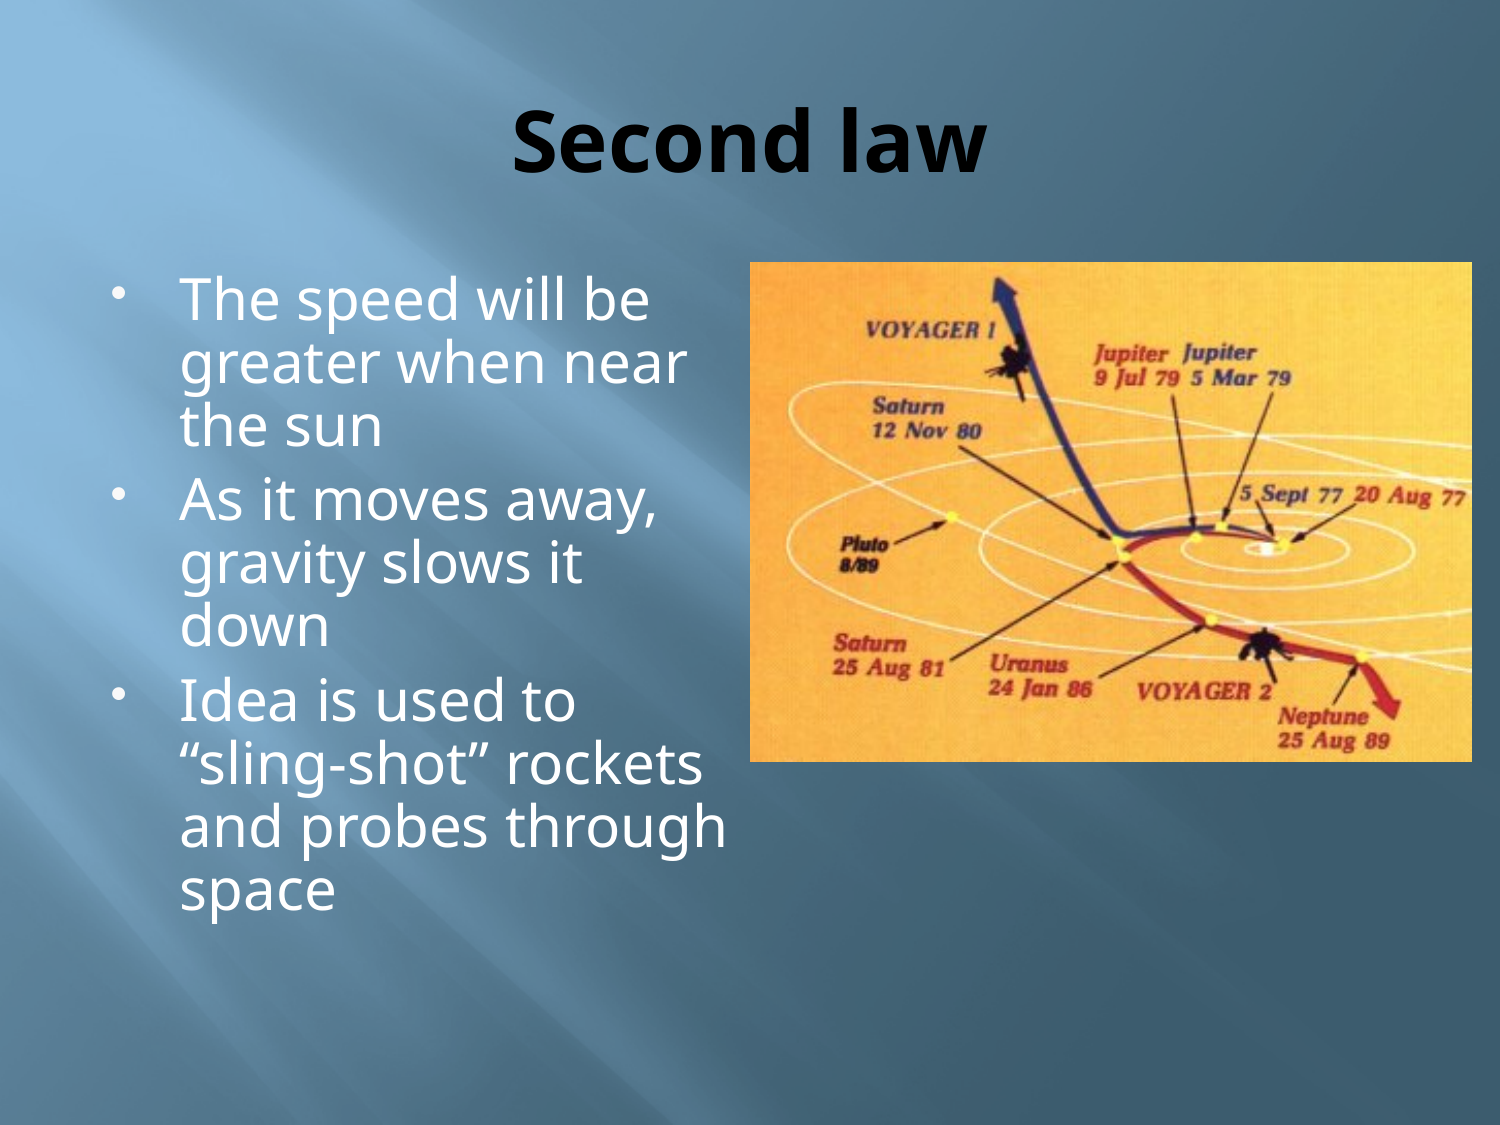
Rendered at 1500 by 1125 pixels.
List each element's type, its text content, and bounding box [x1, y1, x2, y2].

title Second law [75, 45, 1425, 233]
list The speed will be greater when near the sun As it moves away, gravity slows it down Idea is used to “sling-shot” rockets and probes through space [75, 262, 750, 1005]
picture [749, 262, 1473, 762]
